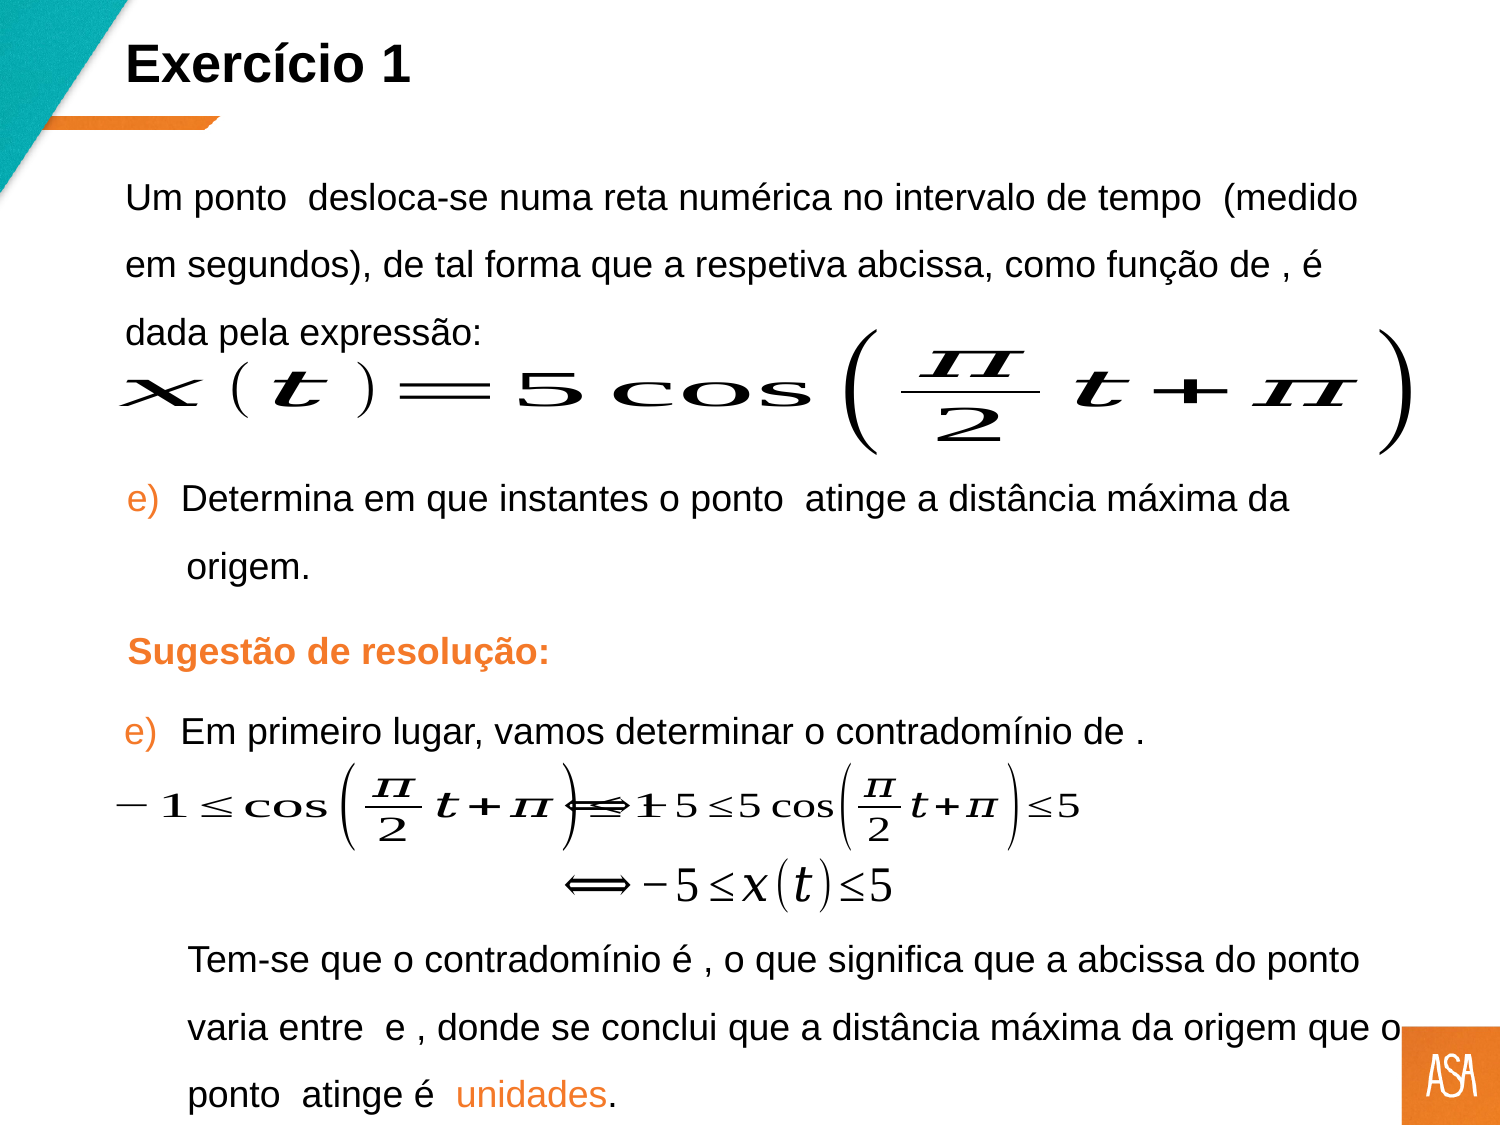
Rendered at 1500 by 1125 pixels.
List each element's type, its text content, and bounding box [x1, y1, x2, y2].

text_box Sugestão de resolução: [112, 596, 1433, 680]
picture [0, 0, 1500, 1125]
text_box Exercício 1 [110, 20, 1431, 101]
